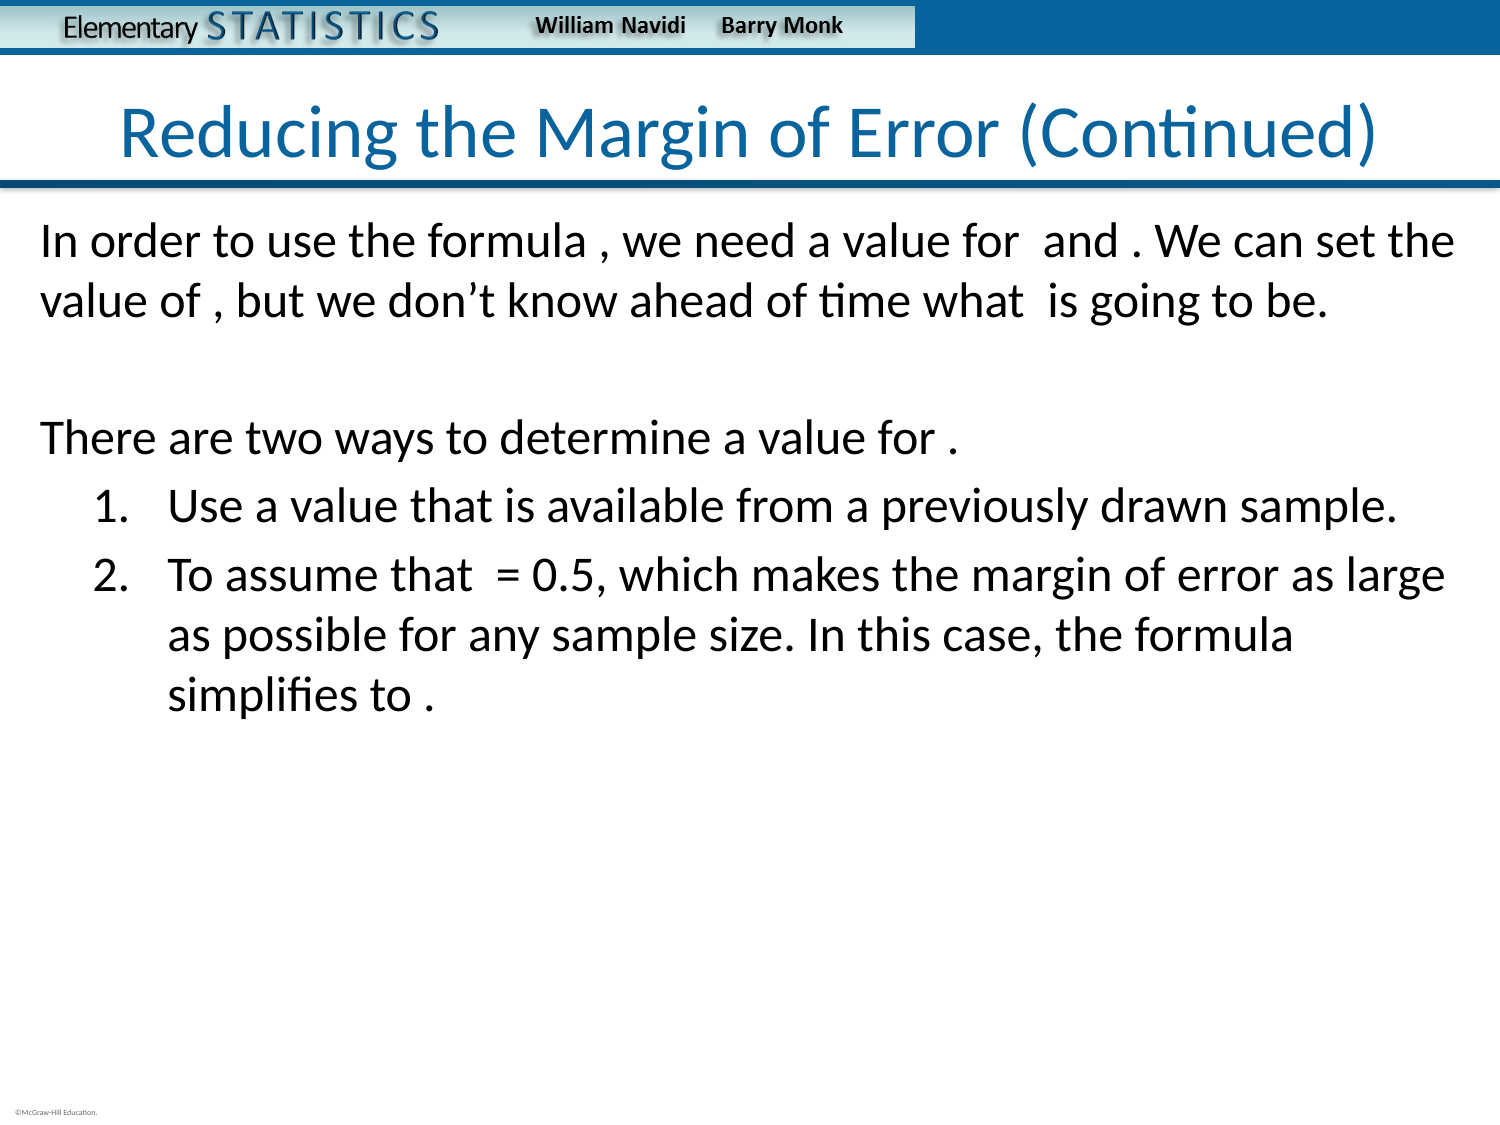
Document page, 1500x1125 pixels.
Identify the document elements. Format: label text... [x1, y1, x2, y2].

picture [0, 0, 1500, 73]
title Reducing the Margin of Error (Continued) [0, 75, 1500, 175]
